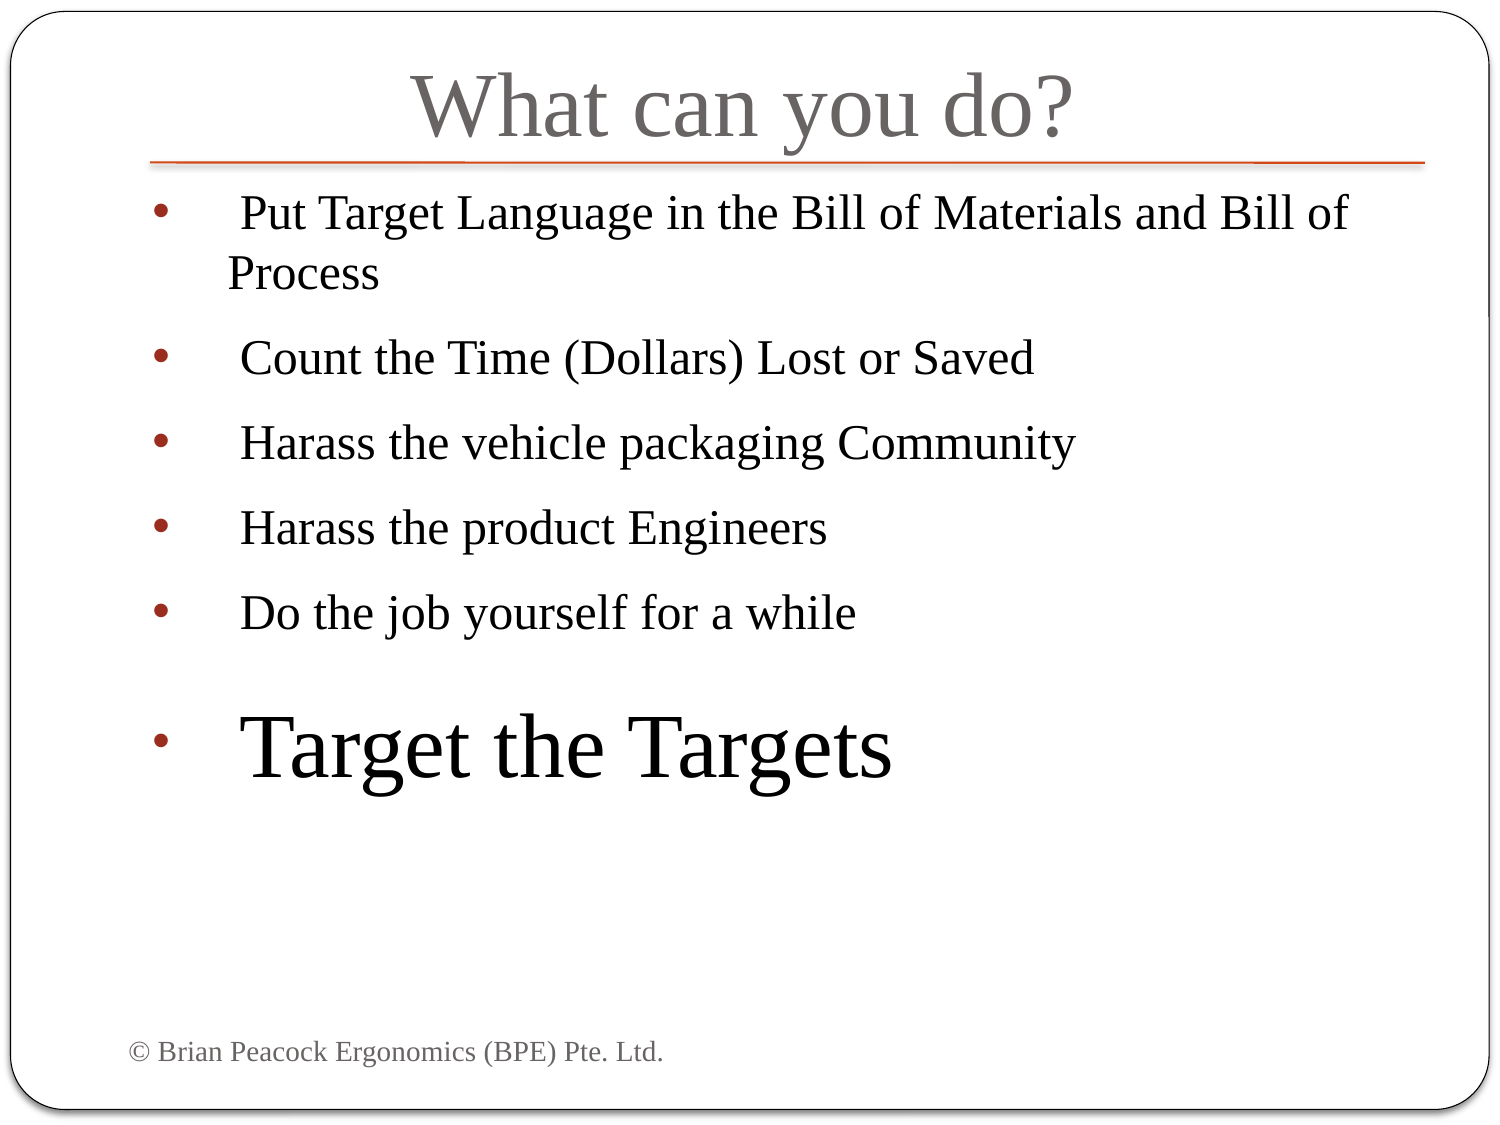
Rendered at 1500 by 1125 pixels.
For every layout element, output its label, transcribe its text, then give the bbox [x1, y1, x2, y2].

footer © Brian Peacock Ergonomics (BPE) Pte. Ltd. [75, 1012, 725, 1088]
text_box What can you do? Put Target Language in the Bill of Materials and Bill of Process Count the Time (Dollars) Lost or Saved Harass the vehicle packaging Community Harass the product Engineers Do the job yourself for a while Target the Targets [62, 37, 1438, 803]
